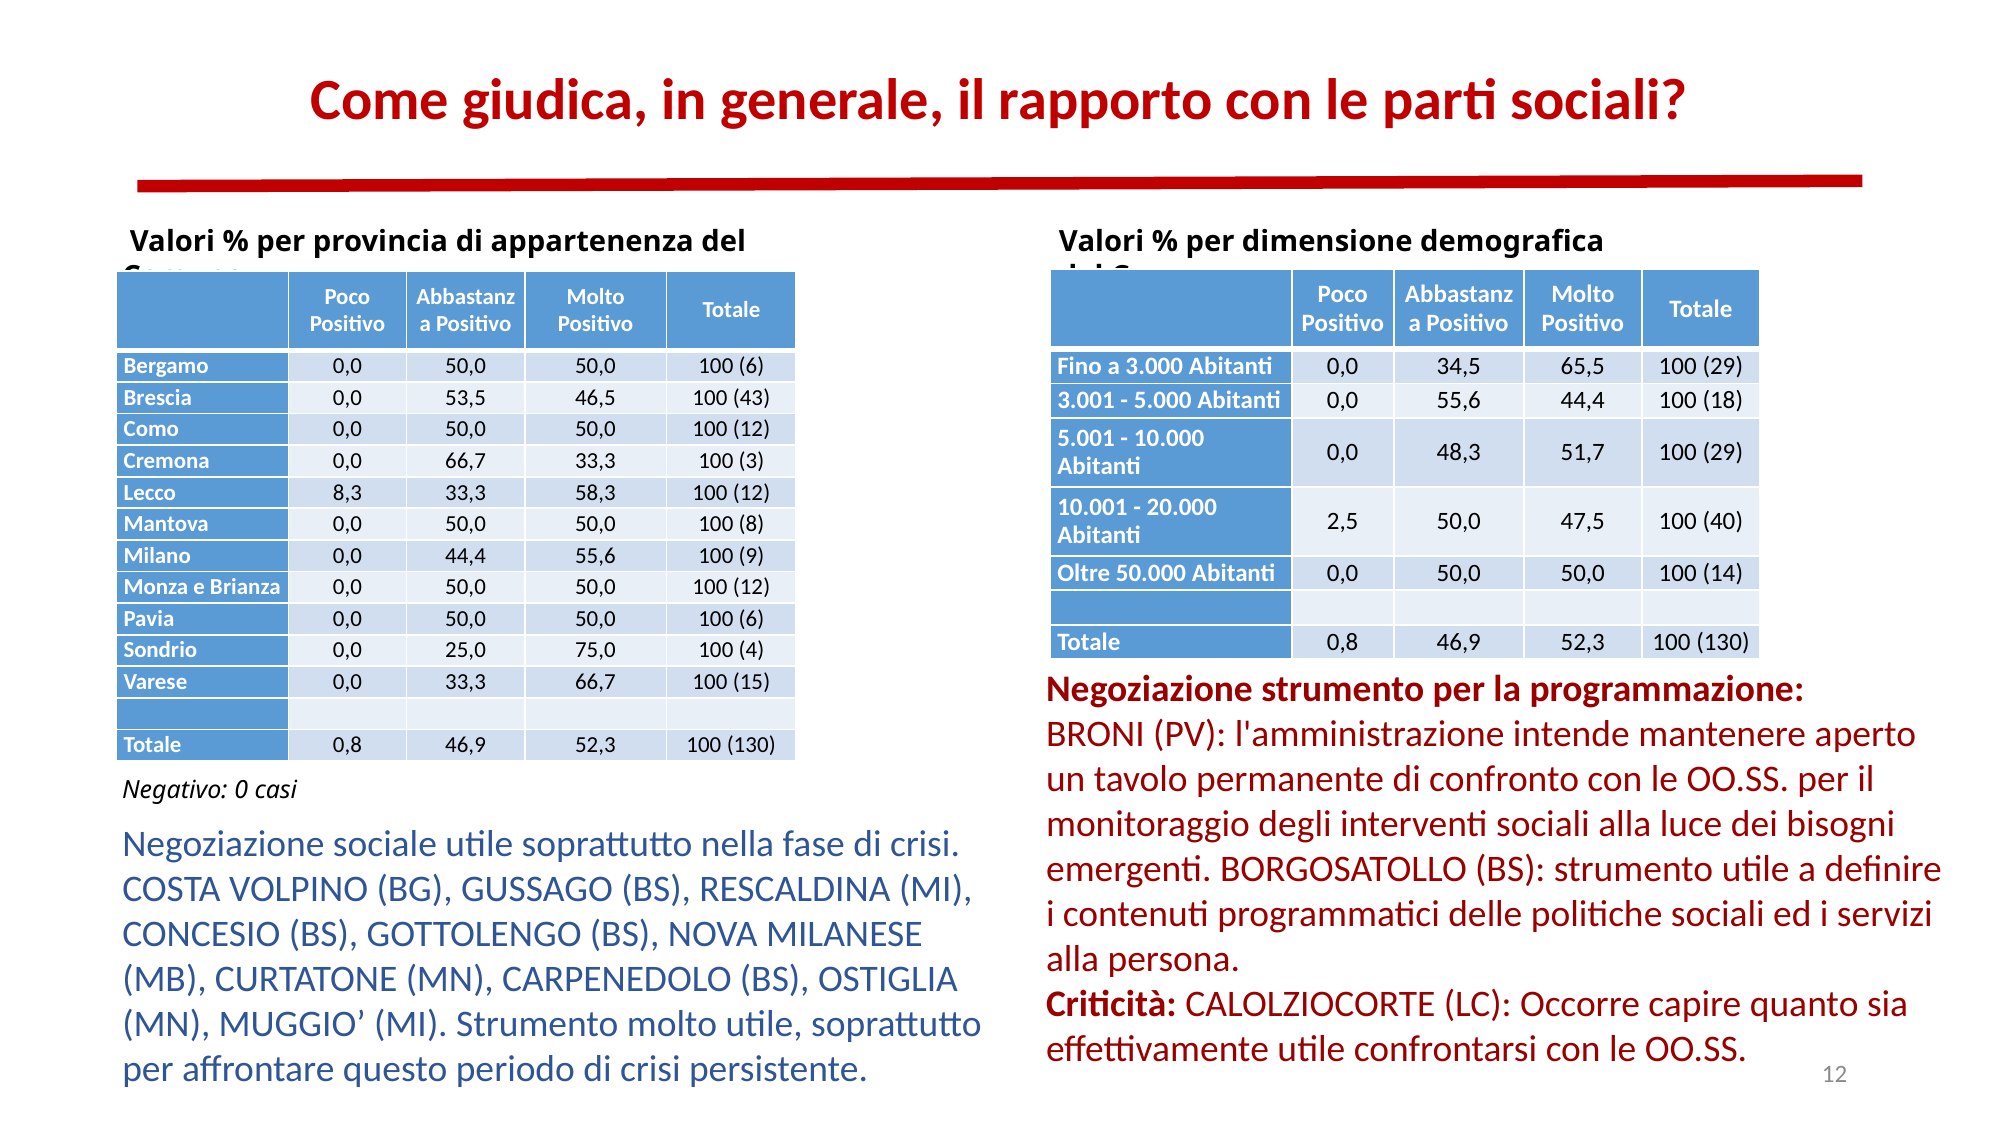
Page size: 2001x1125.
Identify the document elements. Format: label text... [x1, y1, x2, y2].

table_cell 0,8 [289, 730, 406, 760]
table_cell 100 (29) [1643, 352, 1759, 383]
table_cell Monza e Brianza [117, 572, 288, 602]
slide_number 12 [1412, 1042, 1863, 1103]
text_box Valori % per provincia di appartenenza del Comune. [107, 215, 811, 300]
table_cell 100 (9) [667, 541, 795, 571]
table_cell 0,8 [1293, 626, 1393, 656]
table_cell 0,0 [1293, 419, 1393, 486]
table_cell 100 (6) [667, 353, 795, 381]
table_cell [1395, 591, 1523, 624]
table_cell 50,0 [526, 509, 666, 539]
table_cell [1293, 591, 1393, 624]
table_cell 0,0 [1293, 384, 1393, 417]
table_cell 0,0 [289, 414, 406, 444]
table_cell 66,7 [526, 667, 666, 697]
table_cell 58,3 [526, 478, 666, 507]
table_cell [289, 699, 406, 729]
table_cell 55,6 [526, 541, 666, 571]
table_cell 0,0 [289, 446, 406, 476]
table_cell Mantova [117, 509, 288, 539]
table_cell 100 (12) [667, 414, 795, 444]
table_cell 47,5 [1525, 488, 1641, 555]
table_cell 50,0 [1525, 557, 1641, 589]
table_cell [1525, 591, 1641, 624]
table_cell 100 (6) [667, 604, 795, 634]
table_cell Oltre 50.000 Abitanti [1051, 557, 1291, 589]
table_cell 50,0 [407, 509, 524, 539]
table_cell Varese [117, 667, 288, 697]
table_cell 46,9 [1395, 626, 1523, 656]
table_cell 50,0 [1395, 488, 1523, 555]
table_cell [526, 699, 666, 729]
table_cell 52,3 [526, 730, 666, 760]
table_cell 3.001 - 5.000 Abitanti [1051, 384, 1291, 417]
table_header Molto Positivo [526, 272, 666, 348]
table_cell 50,0 [526, 414, 666, 444]
table_cell [1051, 591, 1291, 624]
table_header Totale [667, 272, 795, 348]
table_cell 100 (3) [667, 446, 795, 476]
table_header Totale [1643, 270, 1759, 346]
table_cell 100 (43) [667, 383, 795, 413]
table_cell 46,9 [407, 730, 524, 760]
table_cell 100 (15) [667, 667, 795, 697]
table_cell [407, 699, 524, 729]
table_cell 51,7 [1525, 419, 1641, 486]
table_cell [1643, 591, 1759, 624]
table_cell 55,6 [1395, 384, 1523, 417]
table_cell 2,5 [1293, 488, 1393, 555]
table_cell 100 (8) [667, 509, 795, 539]
table_cell 65,5 [1525, 352, 1641, 383]
table_cell 50,0 [407, 414, 524, 444]
table_cell 75,0 [526, 636, 666, 665]
table_cell 100 (14) [1643, 557, 1759, 589]
table_cell 50,0 [407, 604, 524, 634]
table_cell 100 (12) [667, 478, 795, 507]
table_cell Totale [1051, 626, 1291, 656]
table_cell 100 (18) [1643, 384, 1759, 417]
table_cell 50,0 [526, 353, 666, 381]
table_cell 10.001 - 20.000 Abitanti [1051, 488, 1291, 555]
table_cell 52,3 [1525, 626, 1641, 656]
table_cell 5.001 - 10.000 Abitanti [1051, 419, 1291, 486]
table_cell 46,5 [526, 383, 666, 413]
table_cell 34,5 [1395, 352, 1523, 383]
table_header Abbastanza Positivo [407, 272, 524, 348]
table_cell 0,0 [289, 636, 406, 665]
title Come giudica, in generale, il rapporto con le parti sociali? [279, 19, 1733, 182]
table_cell 33,3 [407, 478, 524, 507]
table_cell Cremona [117, 446, 288, 476]
table_cell 50,0 [1395, 557, 1523, 589]
table_cell 100 (40) [1643, 488, 1759, 555]
table_header [117, 272, 288, 348]
table_header Abbastanza Positivo [1395, 270, 1523, 346]
table_cell 100 (29) [1643, 419, 1759, 486]
table_cell Como [117, 414, 288, 444]
table_cell 0,0 [289, 667, 406, 697]
table_cell Brescia [117, 383, 288, 413]
table_cell Totale [117, 730, 288, 760]
table_header Poco Positivo [289, 272, 406, 348]
table_cell 25,0 [407, 636, 524, 665]
table_cell 0,0 [289, 353, 406, 381]
table_header Molto Positivo [1525, 270, 1641, 346]
table_cell 50,0 [526, 604, 666, 634]
table_cell 44,4 [407, 541, 524, 571]
table_cell 48,3 [1395, 419, 1523, 486]
table_cell [117, 699, 288, 729]
table_cell Lecco [117, 478, 288, 507]
table_cell 0,0 [289, 541, 406, 571]
table_cell 50,0 [407, 572, 524, 602]
table_cell Milano [117, 541, 288, 571]
table_cell 66,7 [407, 446, 524, 476]
table_cell 100 (12) [667, 572, 795, 602]
table_cell 50,0 [526, 572, 666, 602]
table_cell 0,0 [1293, 352, 1393, 383]
table_cell Pavia [117, 604, 288, 634]
table_cell 100 (130) [667, 730, 795, 760]
text_box Negoziazione strumento per la programmazione: BRONI (PV): l'amministrazione intende mantenere aperto un tavolo permanente di confronto con le OO.SS. per il monitoraggio degli interventi sociali alla luce dei bisogni emergenti. BORGOSATOLLO (BS): strumento utile a definire i contenuti programmatici delle politiche sociali ed i servizi alla persona. Criticità: CALOLZIOCORTE (LC): Occorre capire quanto sia effettivamente utile confrontarsi con le OO.SS. [1031, 656, 1970, 1125]
table_cell 33,3 [407, 667, 524, 697]
table_cell 44,4 [1525, 384, 1641, 417]
table_cell 0,0 [289, 604, 406, 634]
table_cell 0,0 [289, 509, 406, 539]
table_cell 50,0 [407, 353, 524, 381]
table_cell 8,3 [289, 478, 406, 507]
table_header Poco Positivo [1293, 270, 1393, 346]
table_cell [667, 699, 795, 729]
table_cell 0,0 [1293, 557, 1393, 589]
table_cell 33,3 [526, 446, 666, 476]
table_header [1051, 270, 1291, 346]
table_cell Bergamo [117, 353, 288, 381]
table_cell 0,0 [289, 383, 406, 413]
text_box Negoziazione sociale utile soprattutto nella fase di crisi. COSTA VOLPINO (BG), GUSSAGO (BS), RESCALDINA (MI), CONCESIO (BS), GOTTOLENGO (BS), NOVA MILANESE (MB), CURTATONE (MN), CARPENEDOLO (BS), OSTIGLIA (MN), MUGGIO’ (MI). Strumento molto utile, soprattutto per affrontare questo periodo di crisi persistente. [107, 812, 1014, 1125]
table_cell 0,0 [289, 572, 406, 602]
table_cell Sondrio [117, 636, 288, 665]
table_cell 53,5 [407, 383, 524, 413]
text_box Valori % per dimensione demografica del Comune. [1044, 215, 1659, 300]
table_cell 100 (130) [1643, 626, 1759, 656]
text_box Negativo: 0 casi [107, 766, 806, 812]
table_cell Fino a 3.000 Abitanti [1051, 352, 1291, 383]
table_cell 100 (4) [667, 636, 795, 665]
